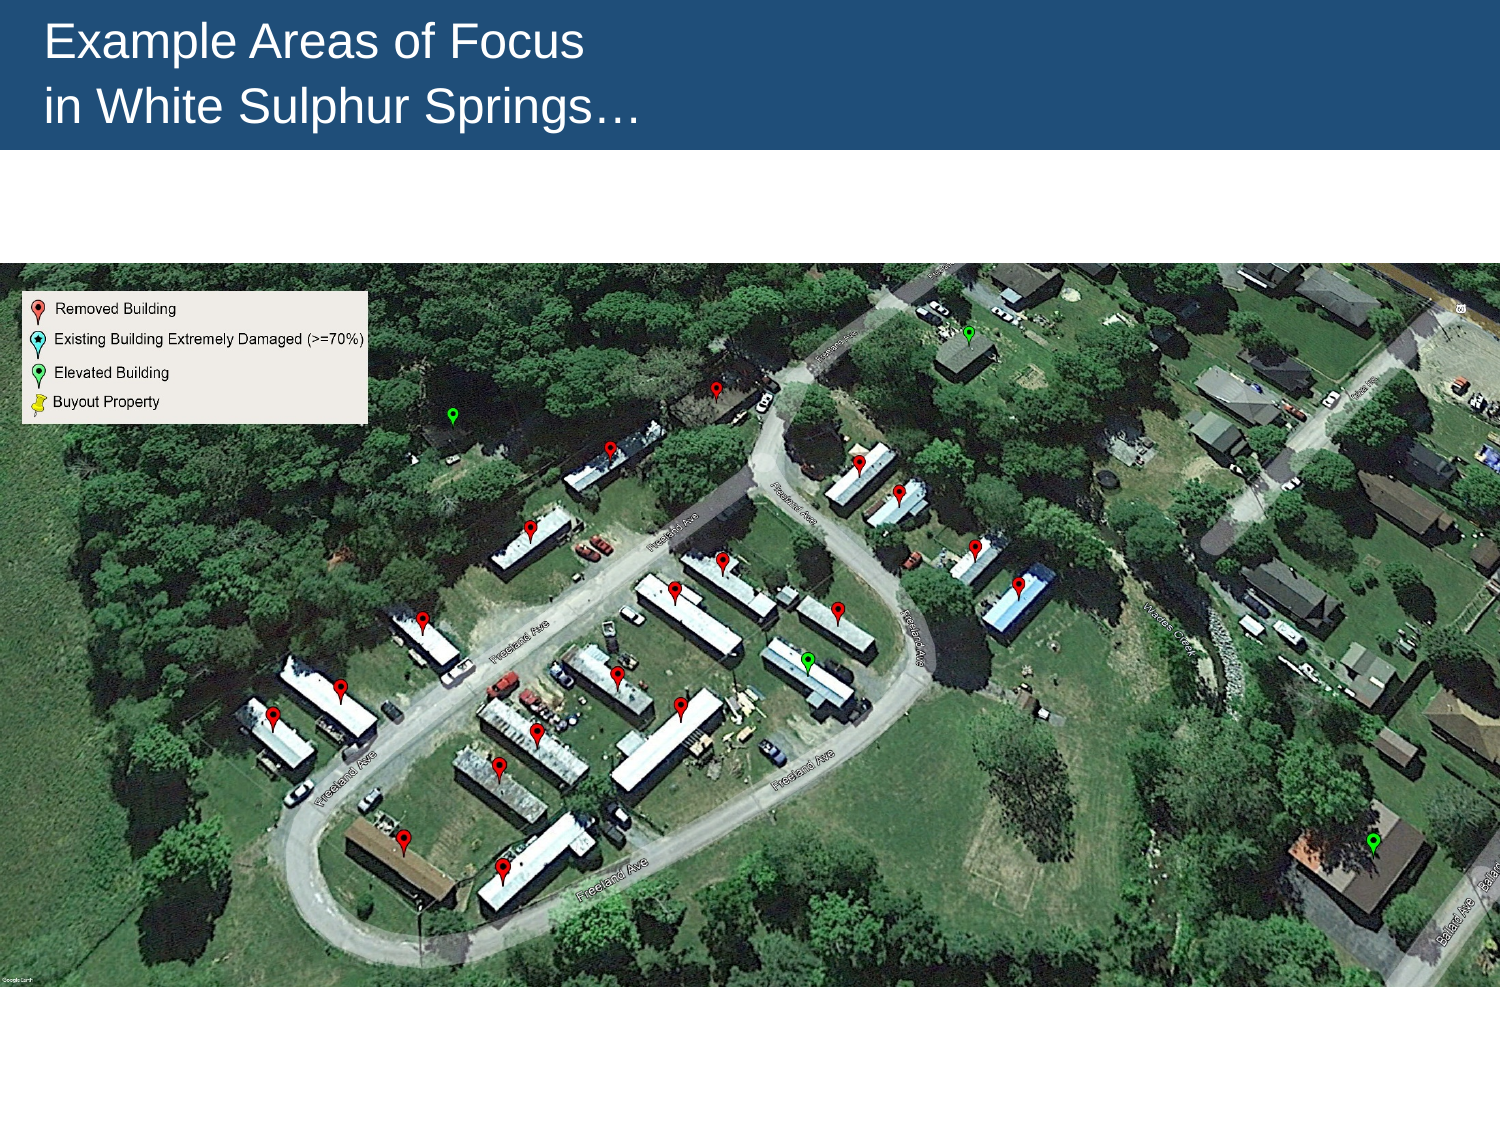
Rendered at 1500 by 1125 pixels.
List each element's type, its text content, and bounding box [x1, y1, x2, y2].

picture [0, 263, 1500, 987]
text_box Example Areas of Focus in White Sulphur Springs… [0, 0, 1500, 150]
